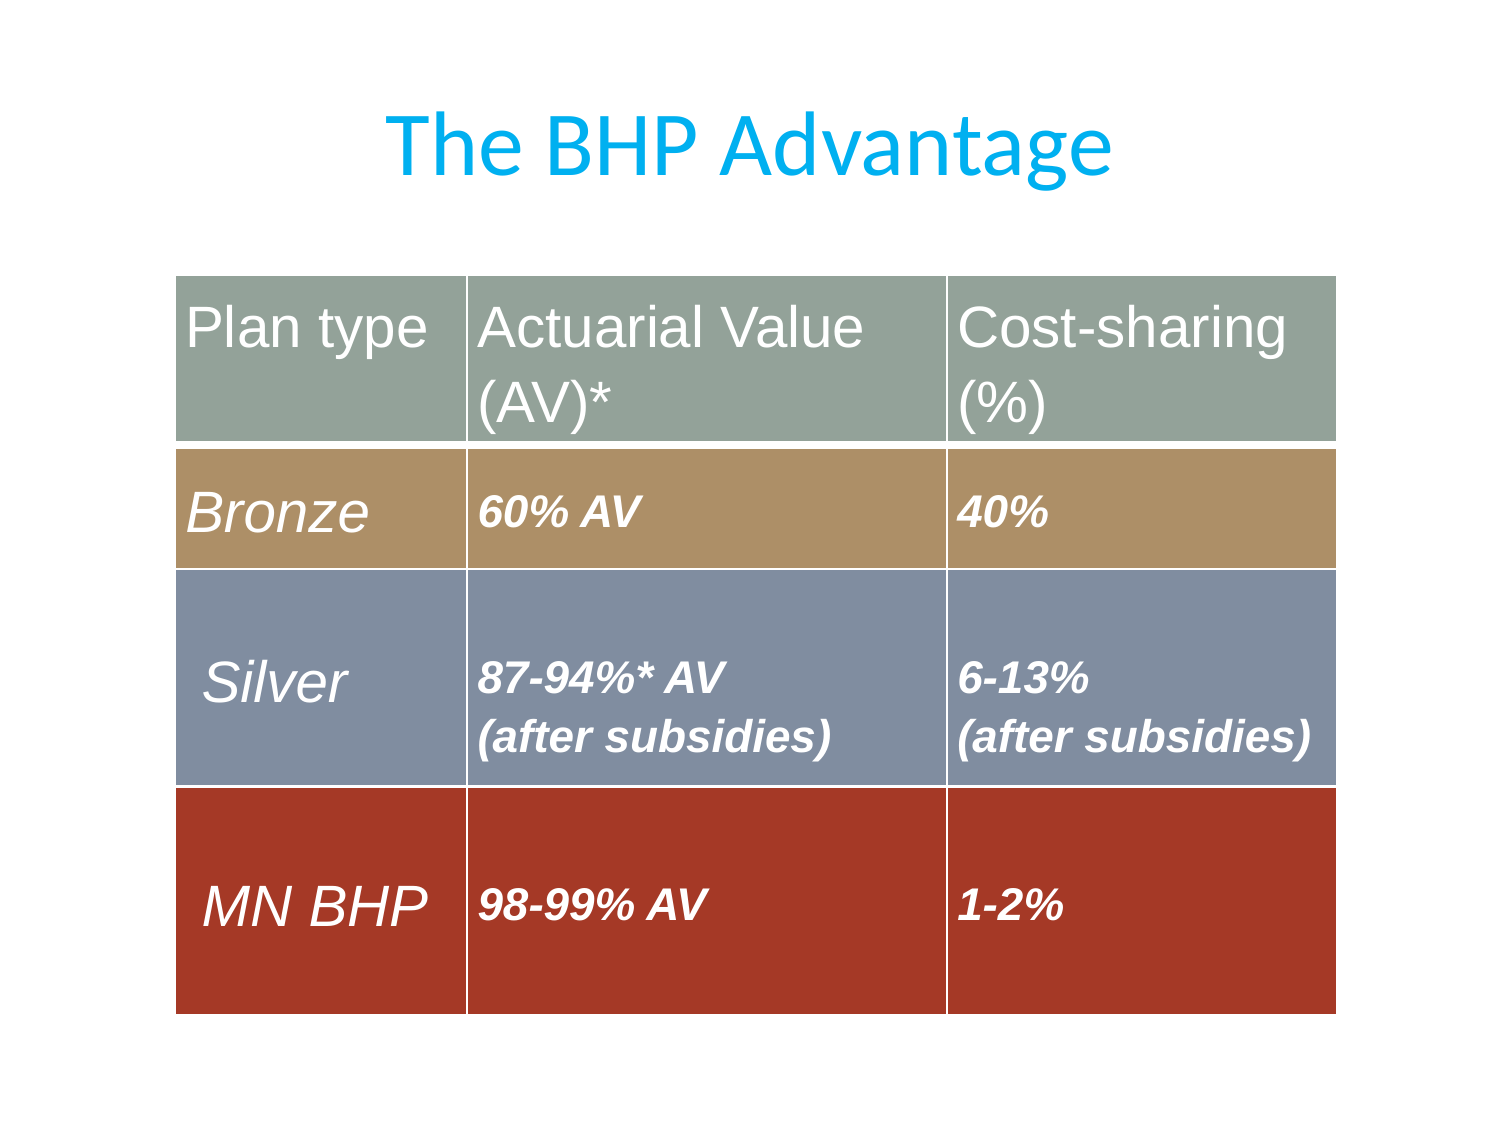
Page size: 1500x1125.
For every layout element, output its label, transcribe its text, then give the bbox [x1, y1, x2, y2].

title The BHP Advantage [75, 45, 1425, 233]
table_cell 40% [948, 449, 1336, 568]
table_cell Silver [176, 570, 466, 785]
table_header Cost-sharing (%) [948, 276, 1336, 441]
table_cell 1-2% [948, 788, 1336, 1014]
table_cell 60% AV [468, 449, 946, 568]
table_header Actuarial Value (AV)* [468, 276, 946, 441]
table_cell 6-13% (after subsidies) [948, 570, 1336, 785]
table_cell MN BHP [176, 788, 466, 1014]
table_cell 87-94%* AV (after subsidies) [468, 570, 946, 785]
table_cell 98-99% AV [468, 788, 946, 1014]
table_cell Bronze [176, 449, 466, 568]
table_header Plan type [176, 276, 466, 441]
